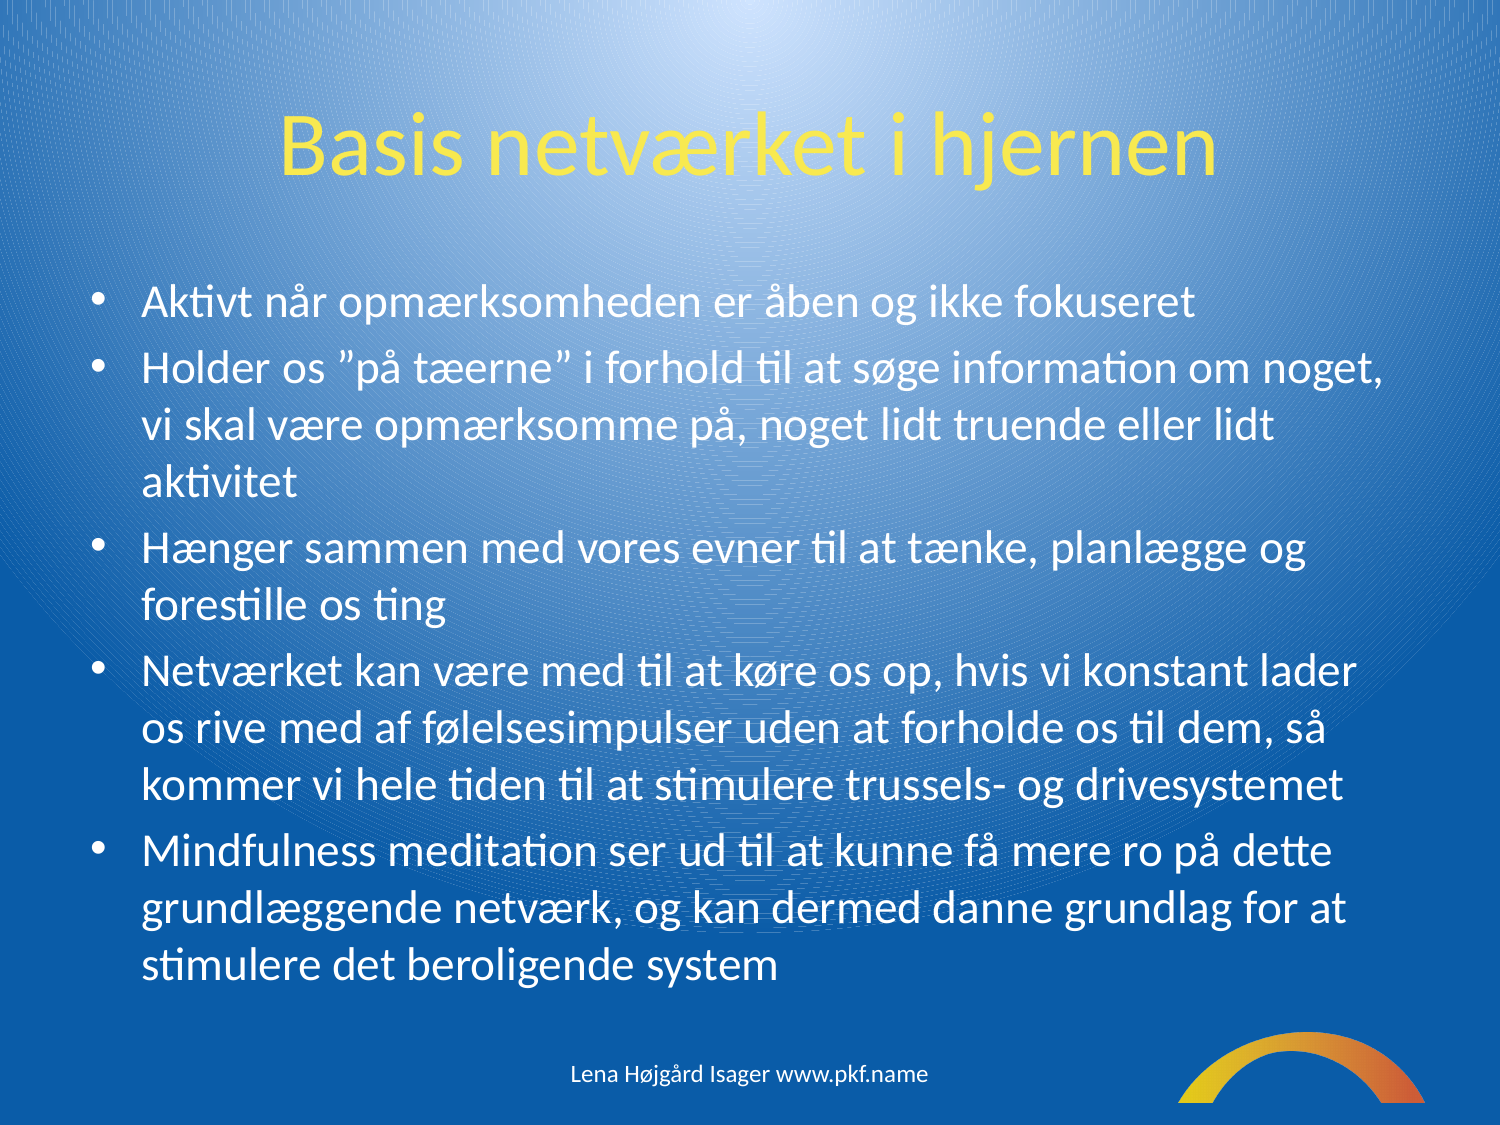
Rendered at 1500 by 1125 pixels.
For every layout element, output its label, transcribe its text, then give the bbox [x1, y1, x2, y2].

title Basis netværket i hjernen [75, 45, 1425, 233]
picture [1178, 1032, 1425, 1103]
footer Lena Højgård Isager www.pkf.name [512, 1042, 988, 1103]
list Aktivt når opmærksomheden er åben og ikke fokuseret Holder os ”på tæerne” i forhold til at søge information om noget, vi skal være opmærksomme på, noget lidt truende eller lidt aktivitet Hænger sammen med vores evner til at tænke, planlægge og forestille os ting Netværket kan være med til at køre os op, hvis vi konstant lader os rive med af følelsesimpulser uden at forholde os til dem, så kommer vi hele tiden til at stimulere trussels- og drivesystemet Mindfulness meditation ser ud til at kunne få mere ro på dette grundlæggende netværk, og kan dermed danne grundlag for at stimulere det beroligende system [75, 262, 1425, 1005]
